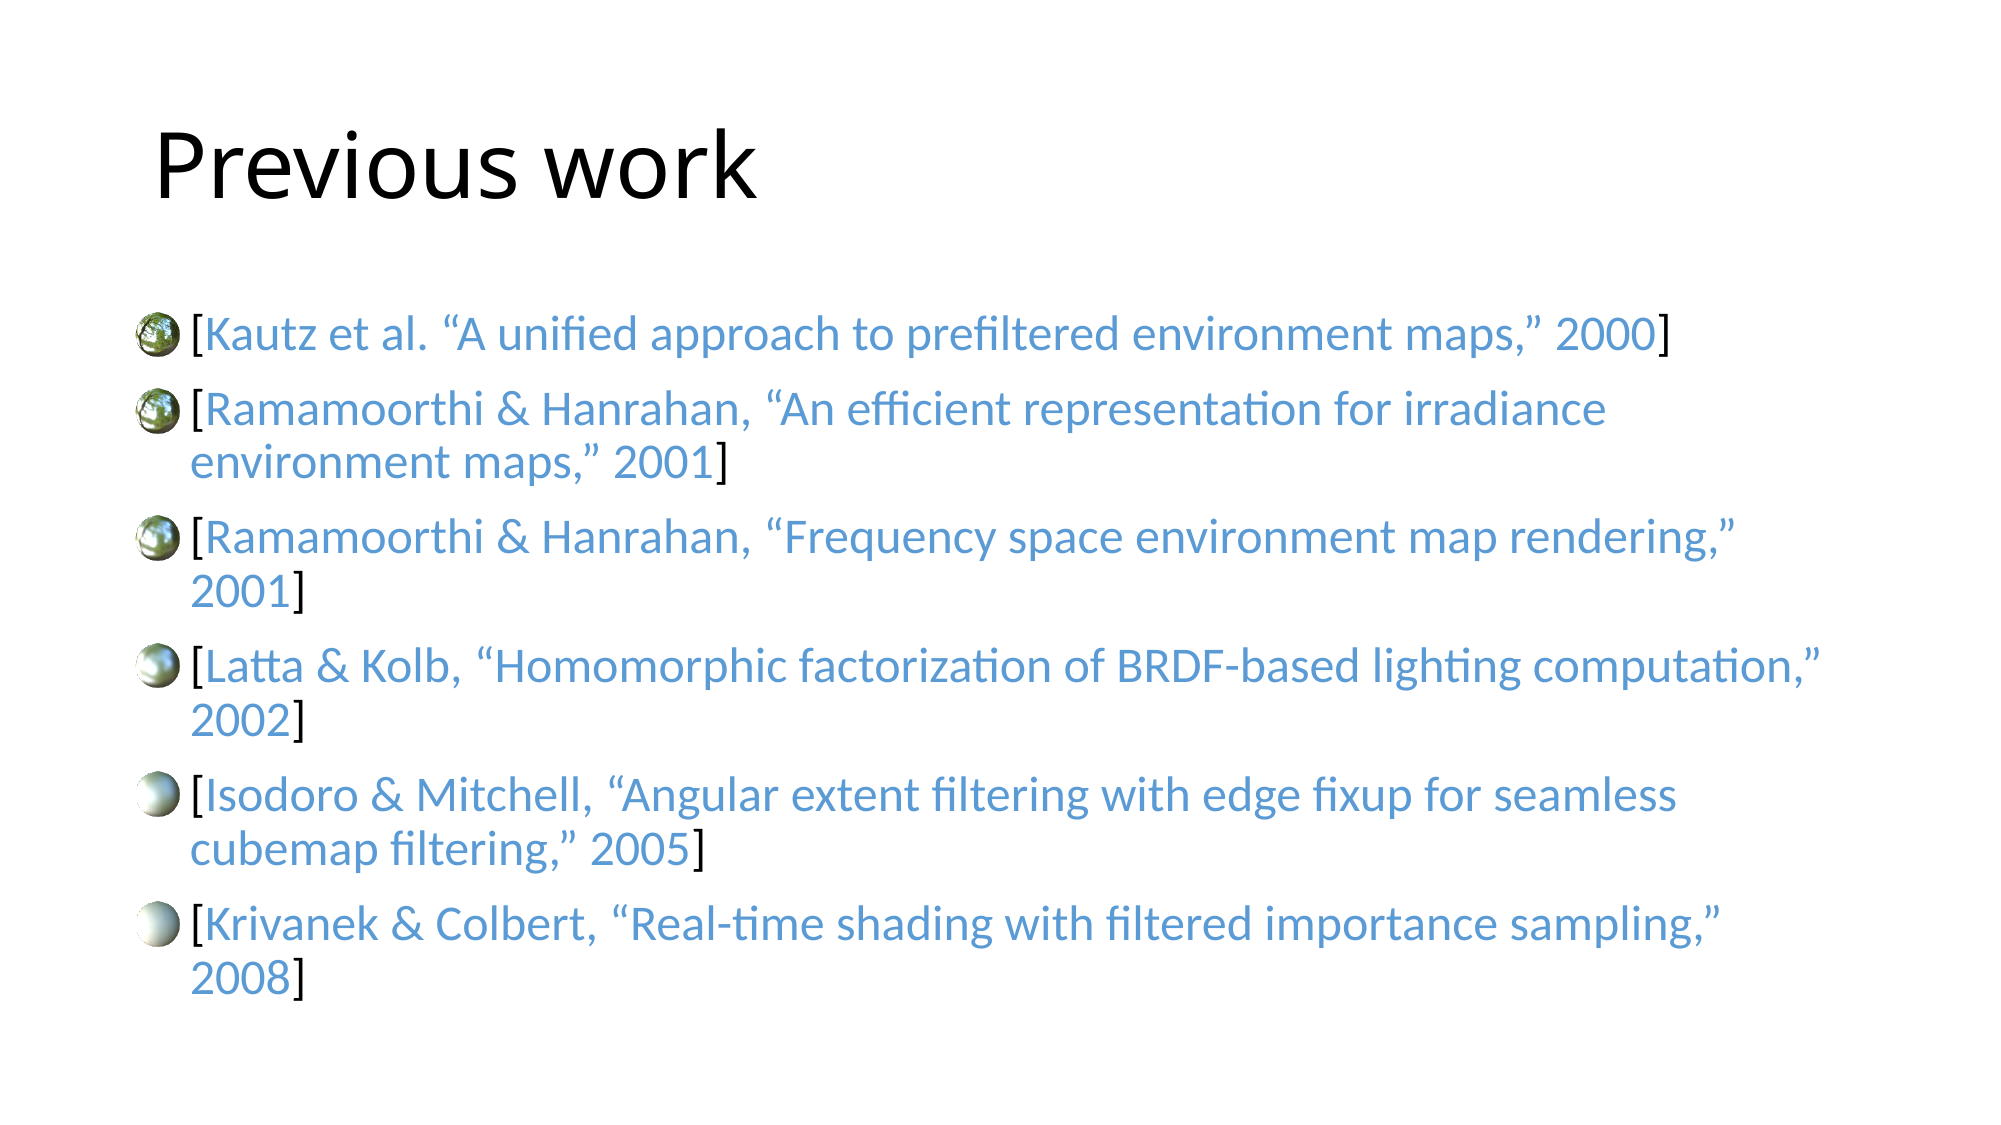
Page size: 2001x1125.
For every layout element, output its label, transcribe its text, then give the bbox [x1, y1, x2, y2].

picture [134, 515, 180, 561]
picture [134, 388, 180, 434]
picture [134, 312, 180, 357]
picture [134, 901, 180, 947]
list [Kautz et al. “A unified approach to prefiltered environment maps,” 2000] [Ramamoorthi & Hanrahan, “An efficient representation for irradiance environment maps,” 2001] [Ramamoorthi & Hanrahan, “Frequency space environment map rendering,” 2001] [Latta & Kolb, “Homomorphic factorization of BRDF-based lighting computation,” 2002] [Isodoro & Mitchell, “Angular extent filtering with edge fixup for seamless cubemap filtering,” 2005] [Krivanek & Colbert, “Real-time shading with filtered importance sampling,” 2008] [137, 299, 1863, 1014]
title Previous work [137, 59, 1863, 278]
picture [134, 643, 180, 689]
picture [134, 771, 180, 817]
